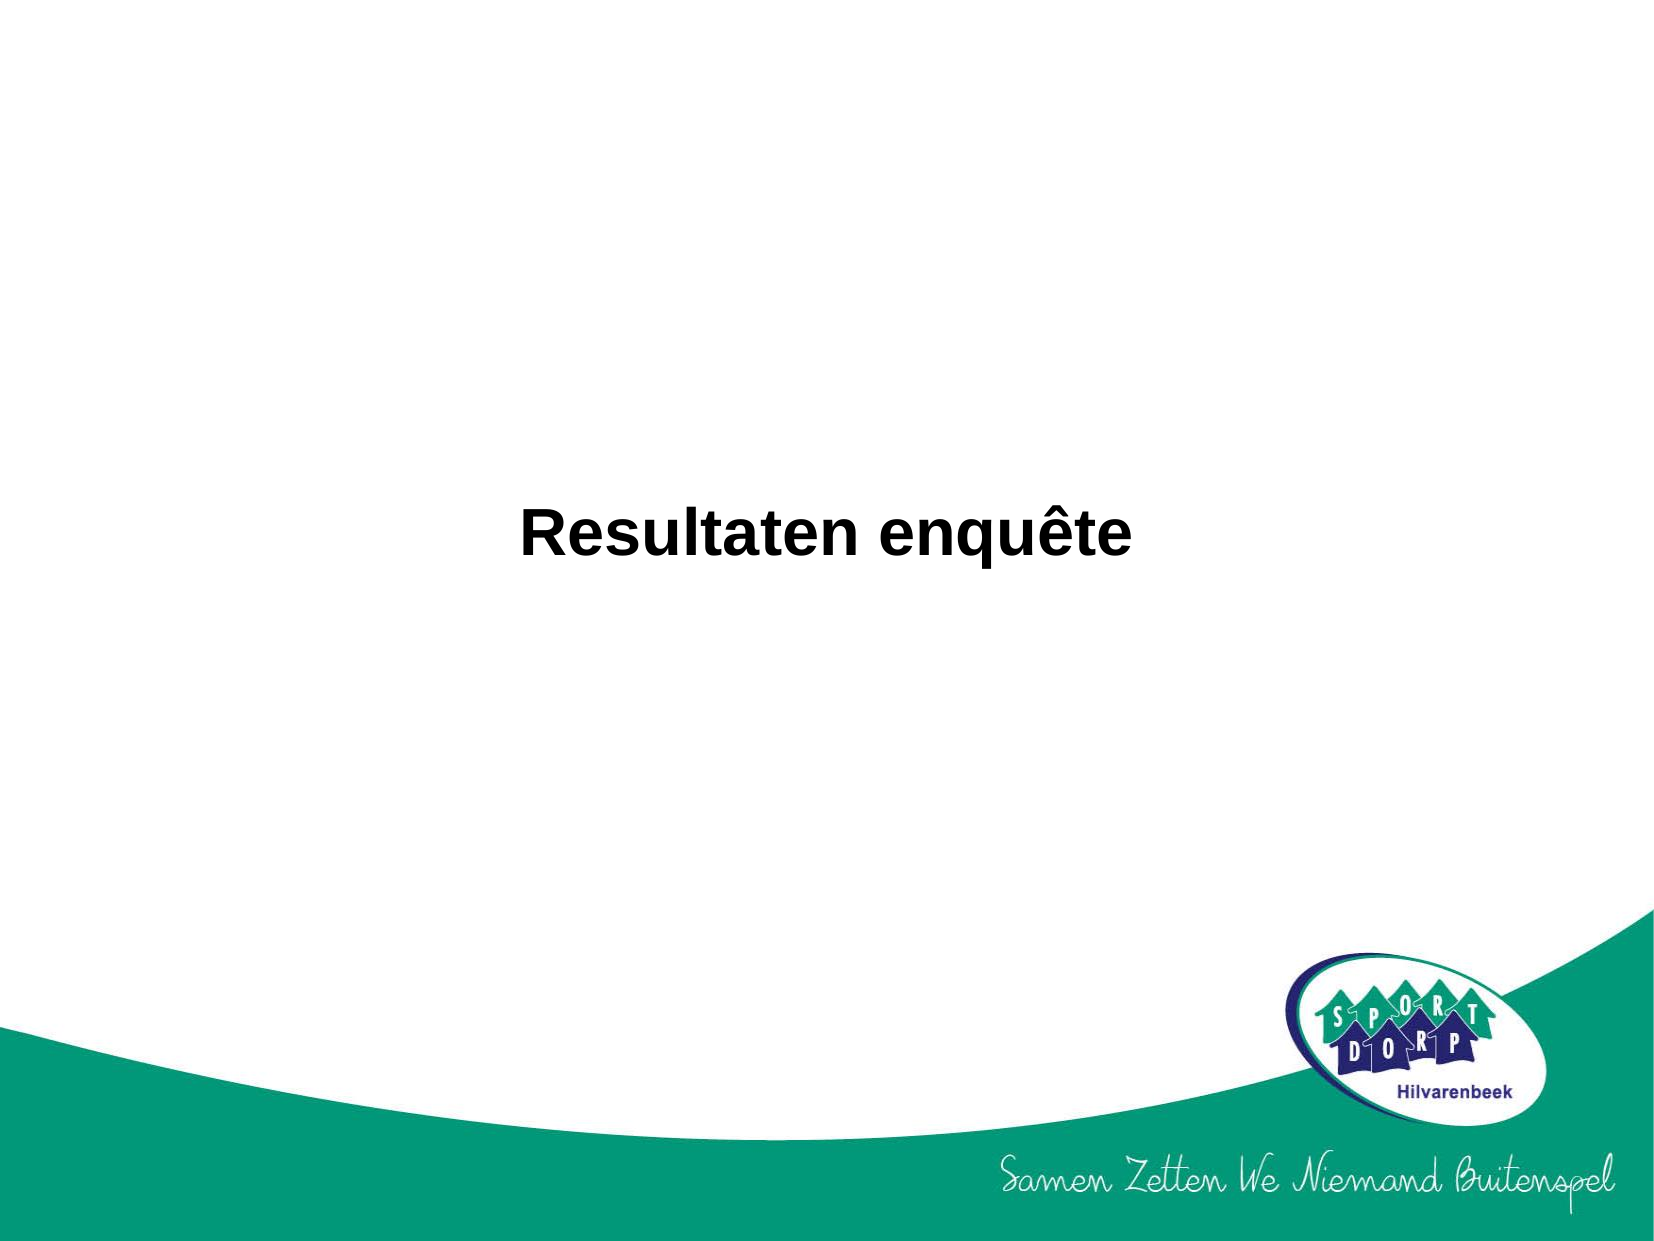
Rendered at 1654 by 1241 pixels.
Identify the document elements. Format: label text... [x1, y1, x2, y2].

picture [0, 0, 1654, 1241]
text_box Resultaten enquête [82, 49, 1571, 1009]
